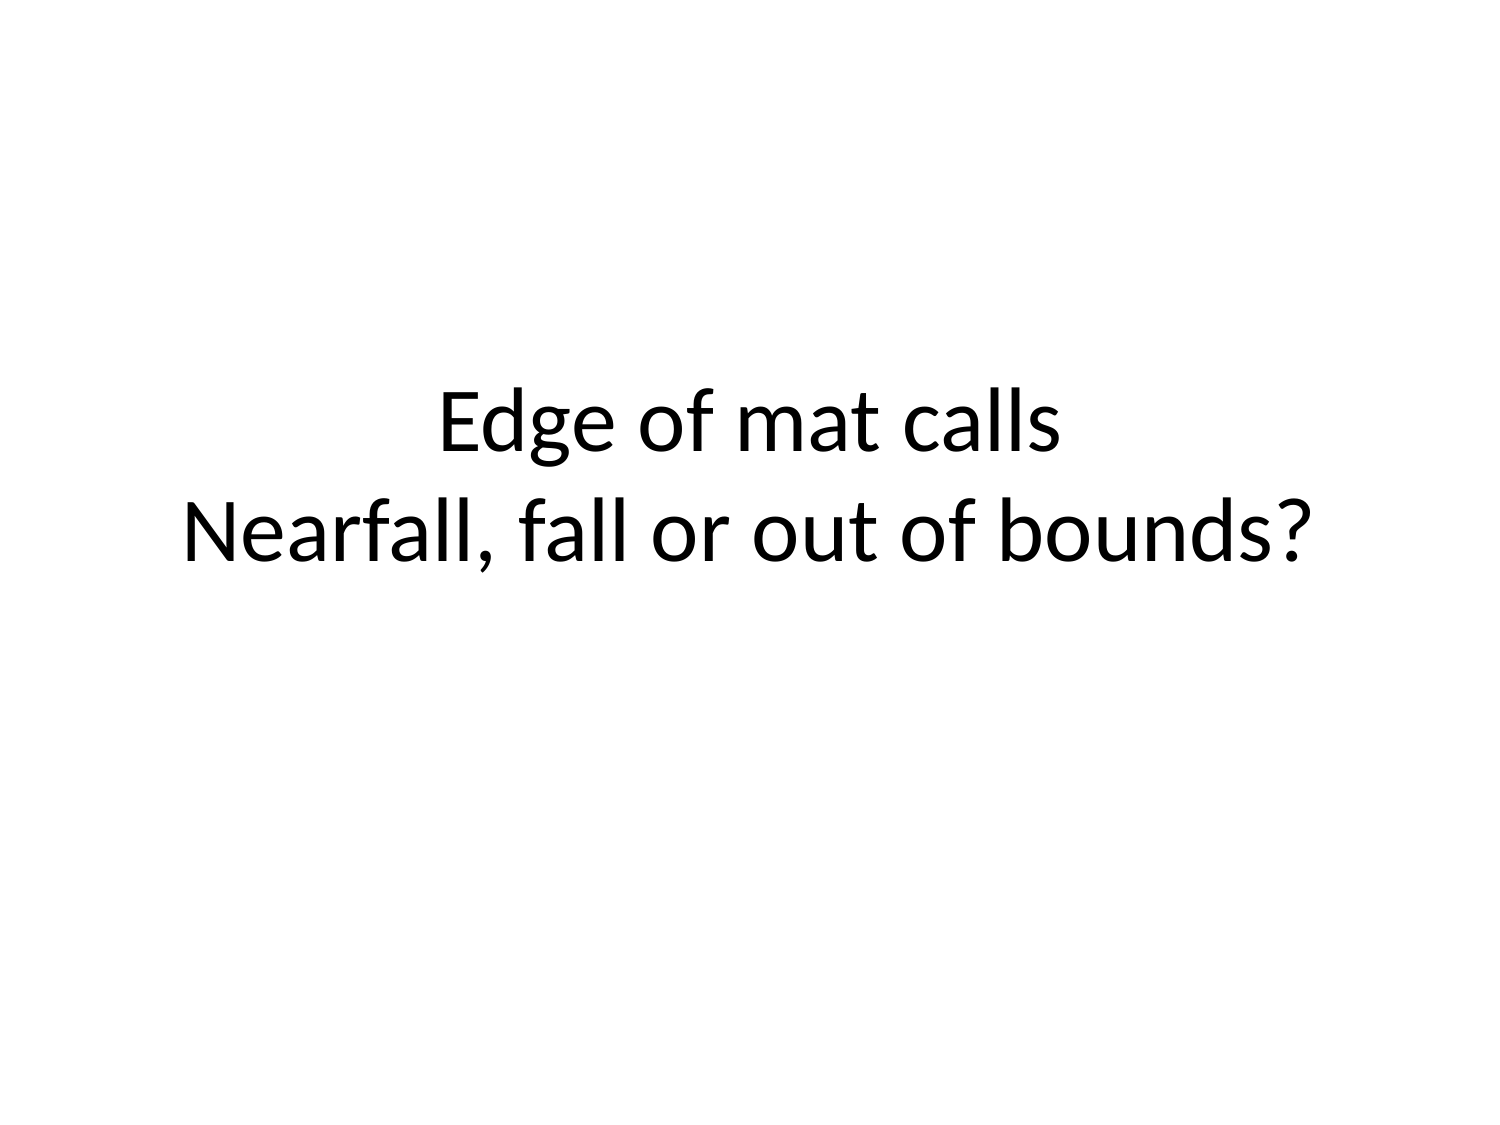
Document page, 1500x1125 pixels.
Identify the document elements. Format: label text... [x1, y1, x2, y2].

title Edge of mat calls Nearfall, fall or out of bounds? [112, 349, 1388, 591]
